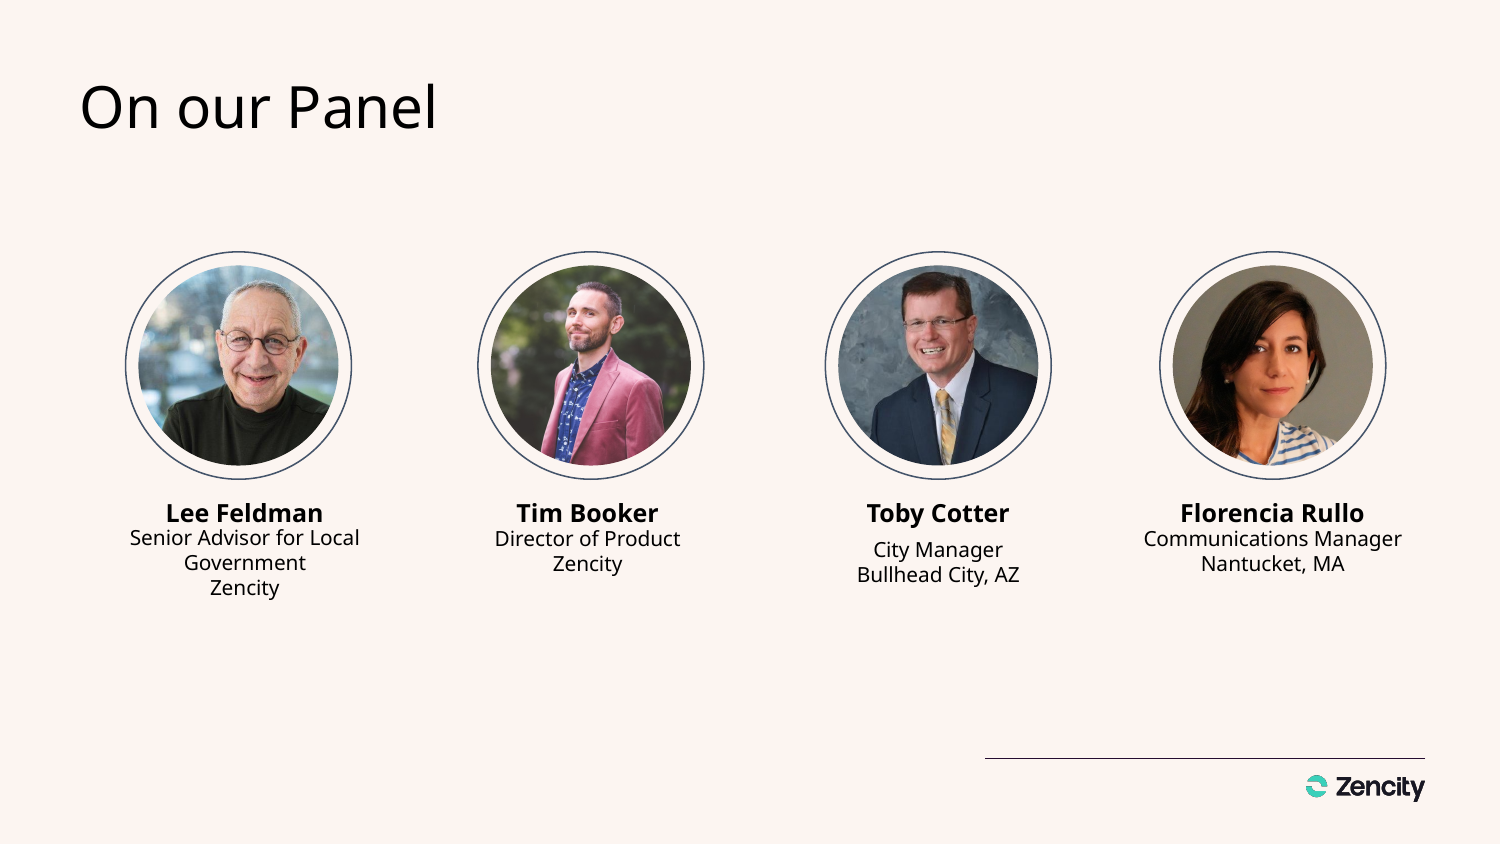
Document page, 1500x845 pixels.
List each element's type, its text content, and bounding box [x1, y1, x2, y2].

picture [1172, 265, 1374, 466]
text_box [911, 251, 965, 255]
text_box [211, 251, 266, 255]
text_box [695, 321, 704, 410]
text_box [541, 251, 640, 263]
text_box [560, 475, 622, 480]
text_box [984, 758, 1426, 802]
picture [837, 265, 1039, 466]
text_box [1095, 495, 1451, 566]
text_box [1242, 475, 1304, 480]
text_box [410, 495, 755, 566]
picture [490, 265, 692, 466]
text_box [760, 256, 1116, 577]
text_box [1379, 326, 1386, 405]
text_box [1159, 325, 1167, 406]
picture [138, 265, 339, 466]
text_box [1223, 251, 1322, 263]
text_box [67, 256, 423, 577]
text_box On our Panel [75, 73, 695, 138]
text_box [477, 325, 485, 406]
